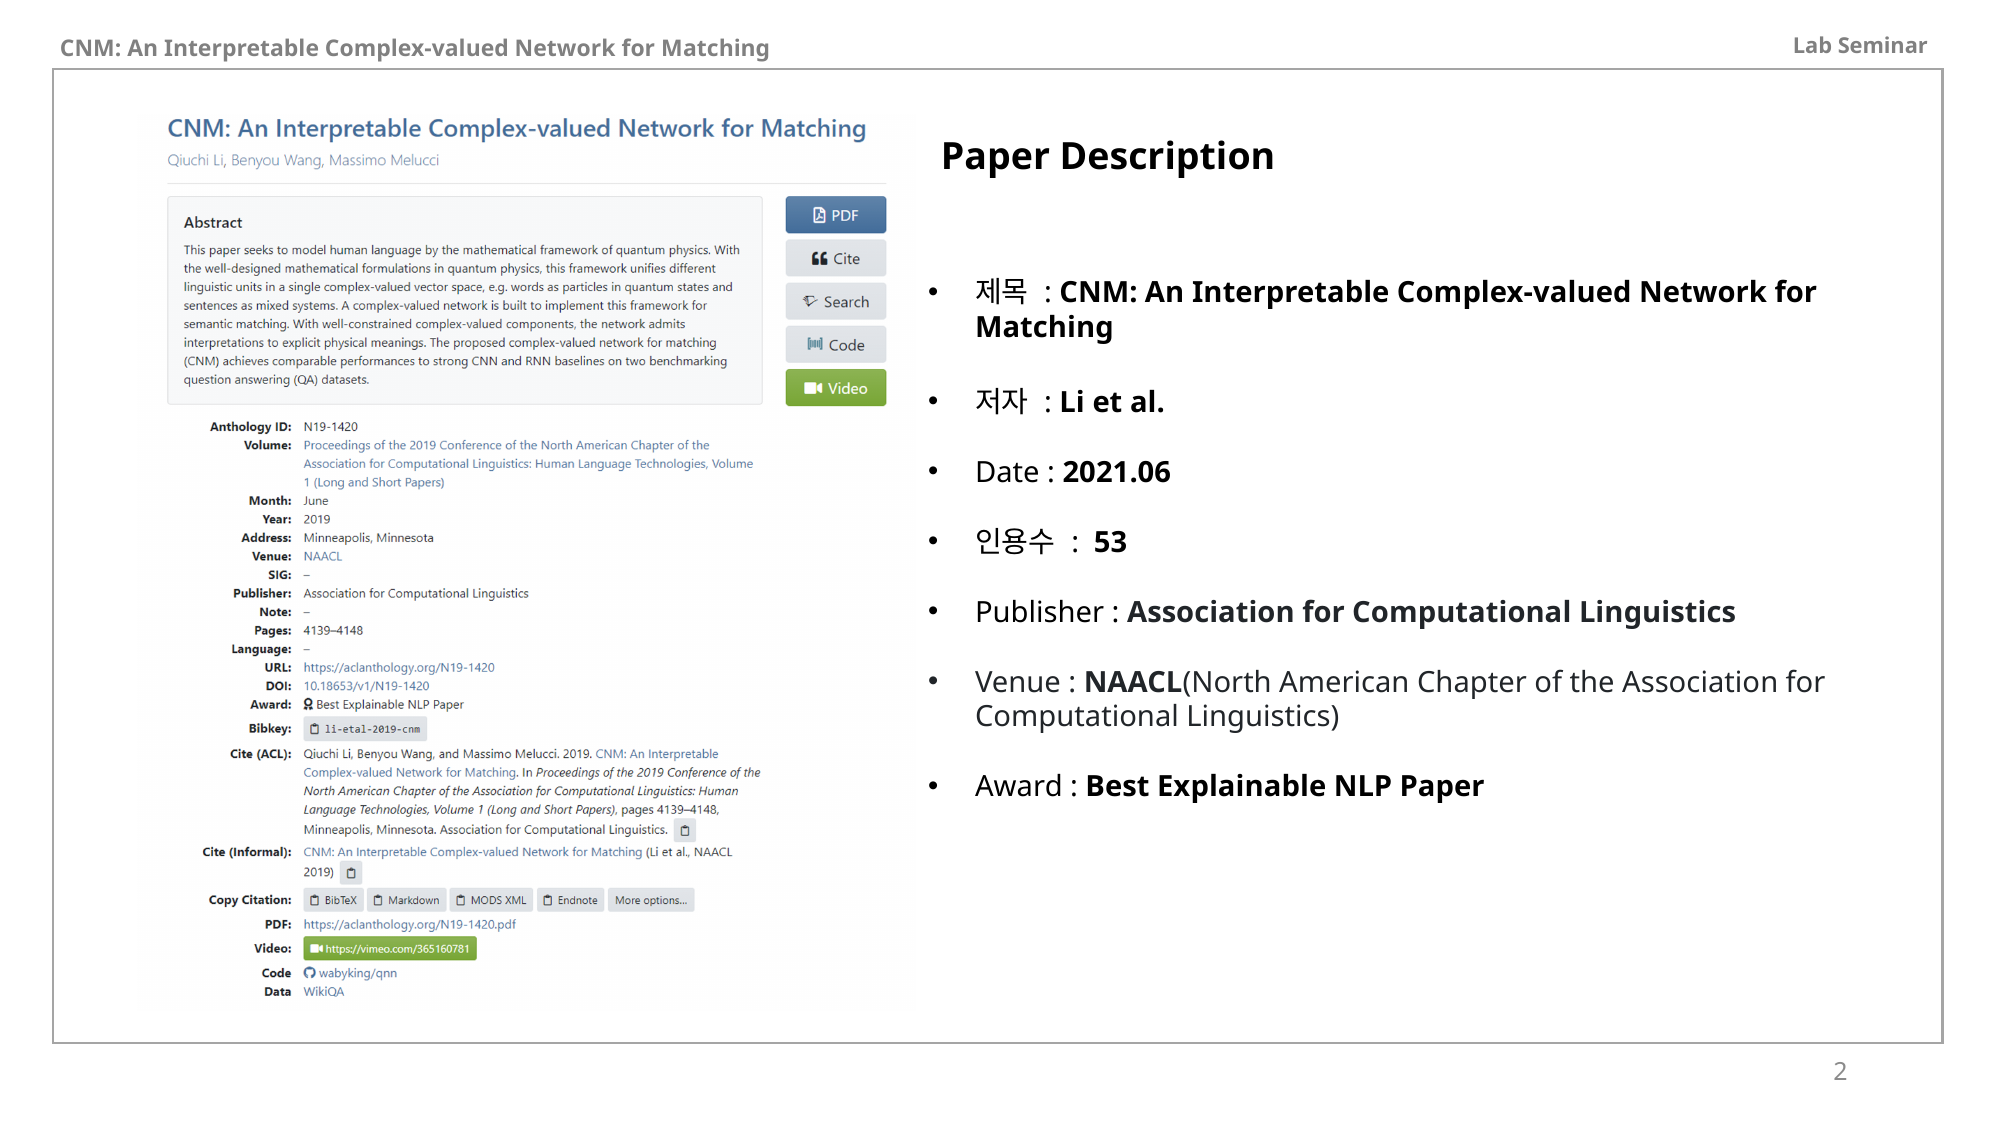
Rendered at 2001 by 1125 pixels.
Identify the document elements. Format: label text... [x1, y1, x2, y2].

text_box [52, 68, 1944, 1044]
text_box CNM: An Interpretable Complex-valued Network for Matching [45, 25, 786, 68]
slide_number 2 [1412, 1044, 1863, 1103]
picture [137, 114, 916, 1011]
text_box Paper Description [926, 124, 1291, 185]
text_box Lab Seminar [1024, 22, 1943, 66]
text_box 제목 : CNM: An Interpretable Complex-valued Network for Matching 저자 : Li et al. Date : 2021.06 인용수 : 53 Publisher : Association for Computational Linguistics Venue : NAACL(North American Chapter of the Association for Computational Linguistics) Award : Best Explainable NLP Paper [916, 265, 1962, 811]
